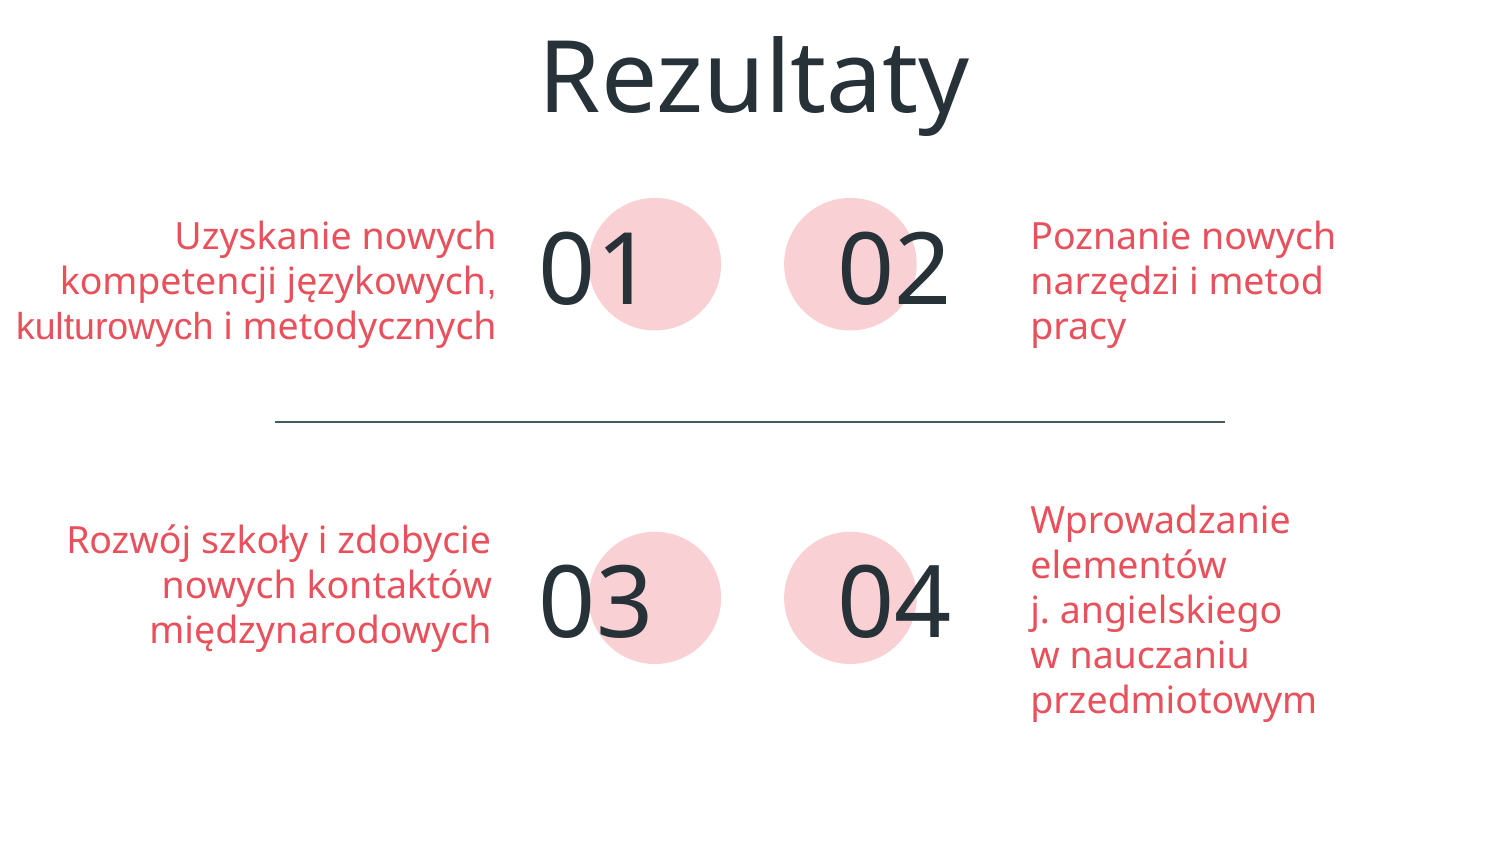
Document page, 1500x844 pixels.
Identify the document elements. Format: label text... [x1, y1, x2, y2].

title 02 [769, 202, 967, 327]
text_box [829, 531, 871, 535]
text_box [827, 660, 874, 665]
title Wprowadzanie elementów j. angielskiego w nauczaniu przedmiotowym [1015, 481, 1486, 736]
title Rozwój szkoły i zdobycie nowych kontaktów międzynarodowych [0, 497, 508, 667]
text_box [633, 327, 676, 331]
title 01 [523, 202, 722, 327]
text_box [631, 197, 678, 202]
text_box [827, 197, 874, 202]
text_box [829, 327, 872, 331]
text_box [632, 660, 678, 665]
title 04 [769, 535, 967, 660]
text_box Rezultaty [523, 23, 1295, 148]
title Poznanie nowych narzędzi i metod pracy [1015, 205, 1360, 363]
text_box [634, 531, 676, 535]
title Uzyskanie nowych kompetencji językowych, kulturowych i metodycznych [0, 197, 513, 363]
title 03 [523, 535, 722, 660]
